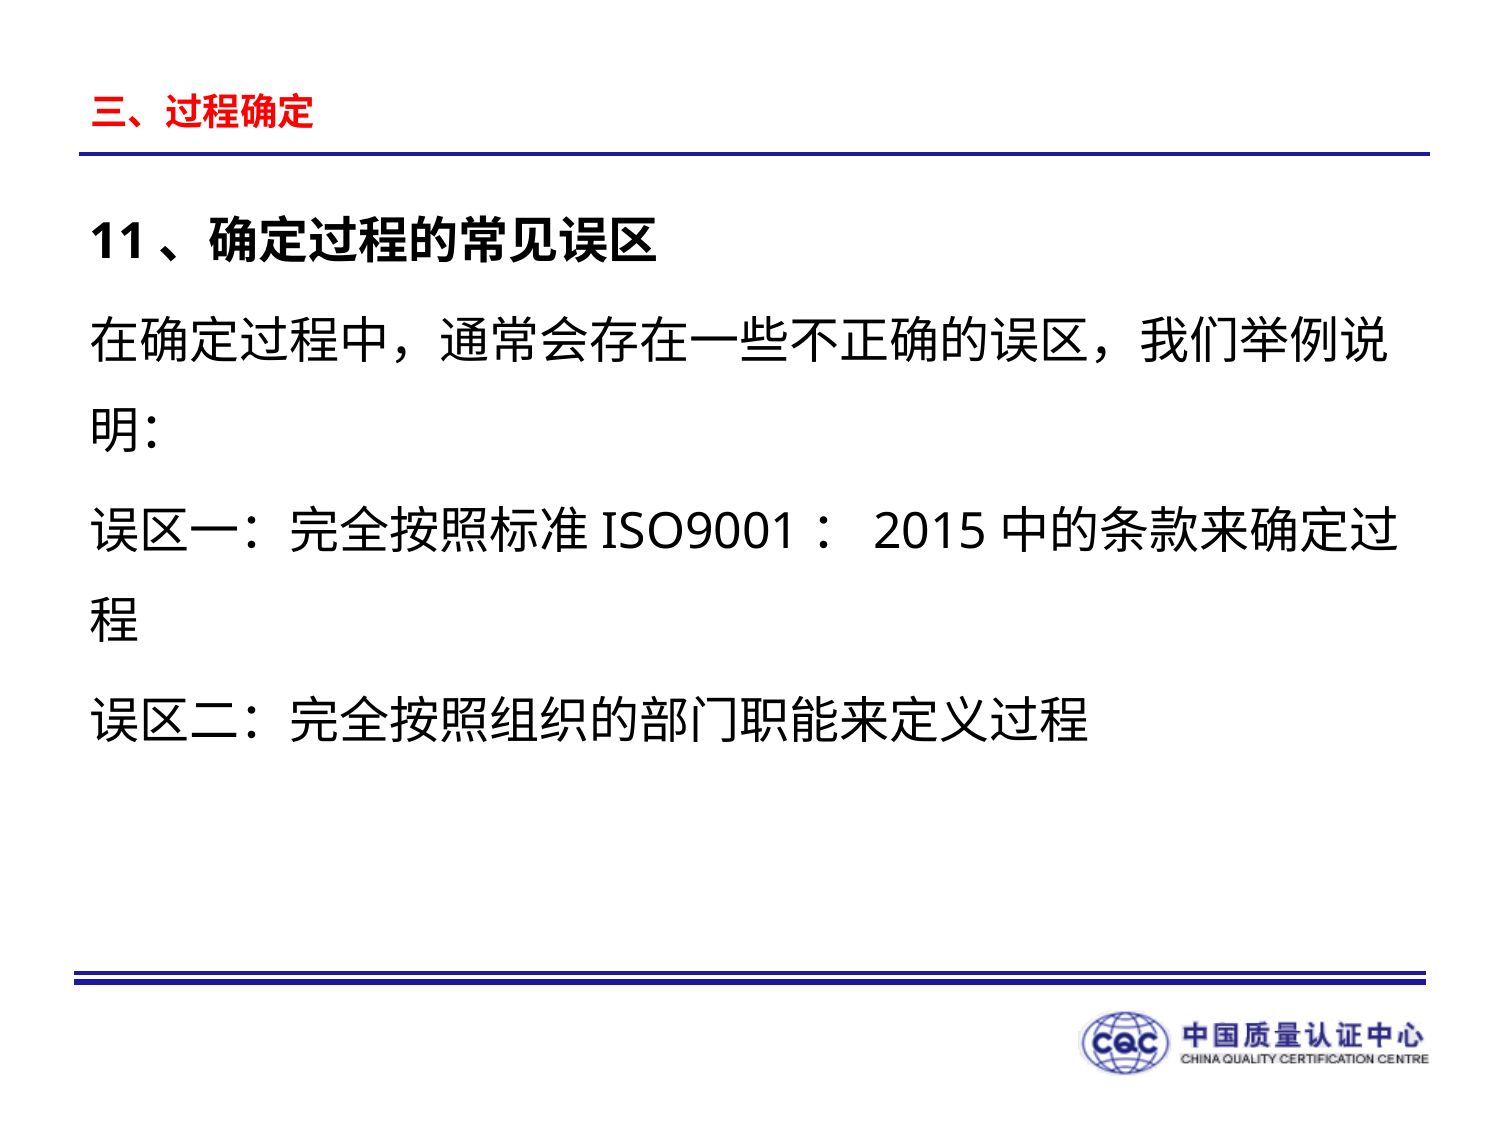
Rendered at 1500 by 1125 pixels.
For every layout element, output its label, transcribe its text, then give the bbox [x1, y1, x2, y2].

title 三、过程确定 [74, 44, 1426, 141]
picture [1078, 1009, 1433, 1078]
list 11、确定过程的常见误区 在确定过程中，通常会存在一些不正确的误区，我们举例说明： 误区一：完全按照标准ISO9001：2015中的条款来确定过程 误区二：完全按照组织的部门职能来定义过程 [75, 171, 1425, 961]
